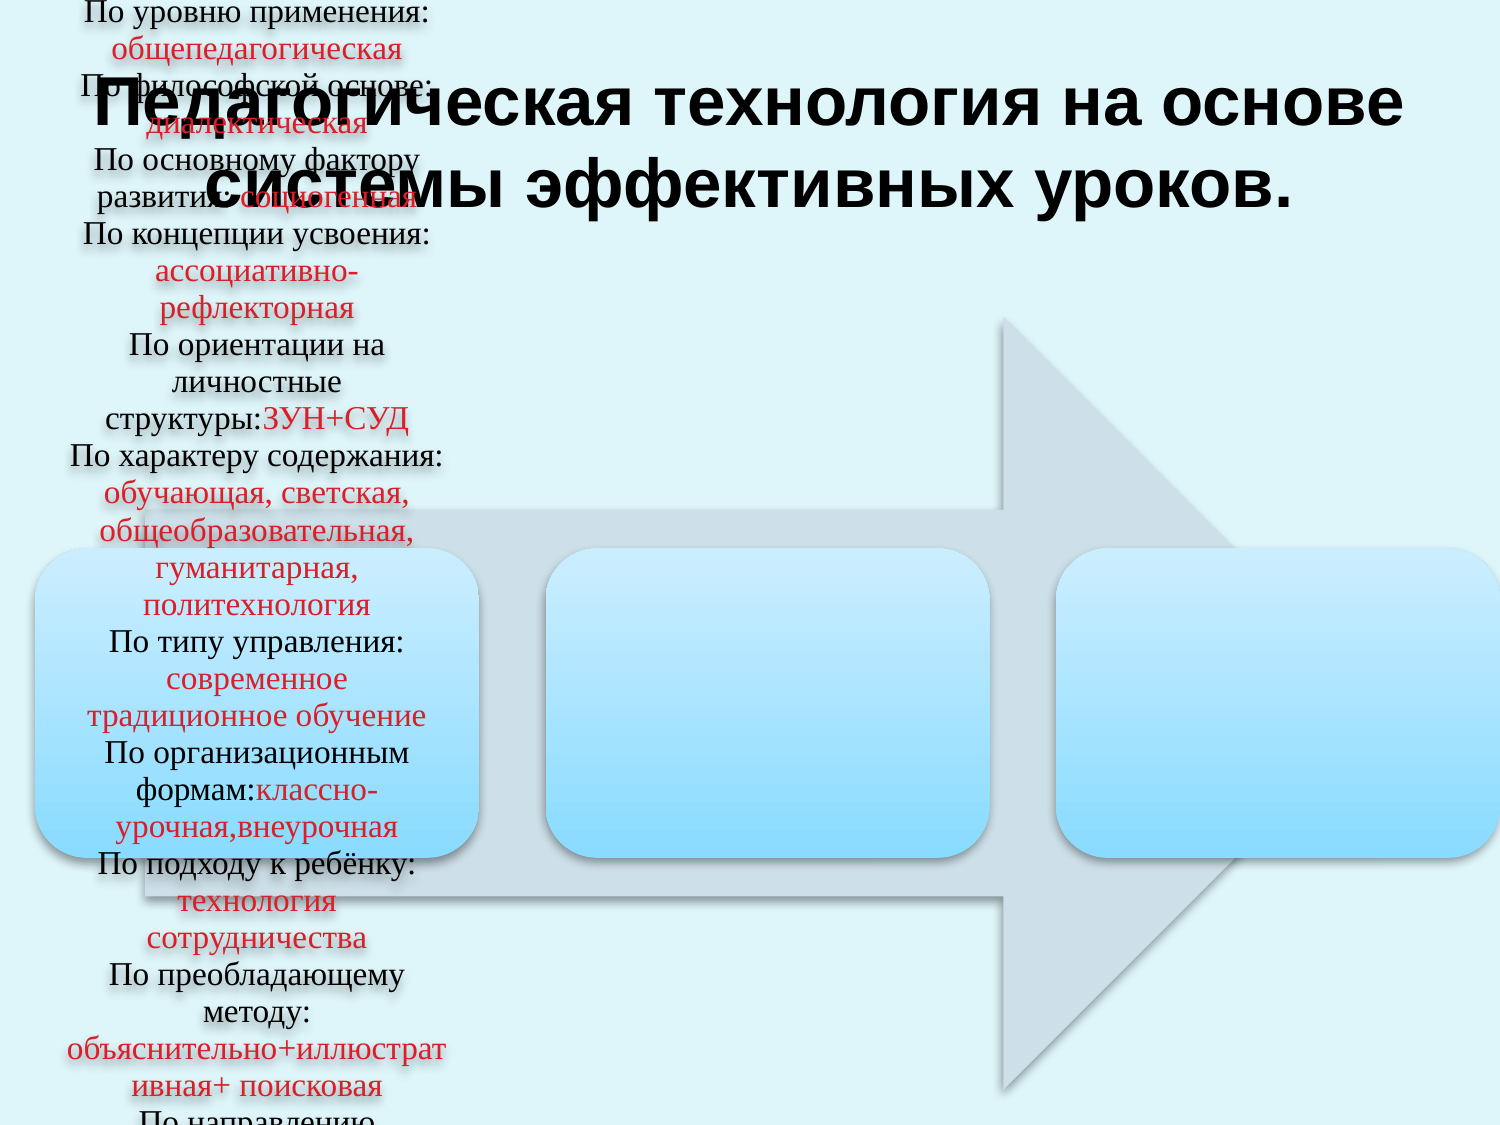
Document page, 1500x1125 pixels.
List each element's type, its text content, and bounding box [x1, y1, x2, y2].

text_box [34, 316, 1500, 1091]
title Педагогическая технология на основе системы эффективных уроков. [75, 45, 1425, 233]
